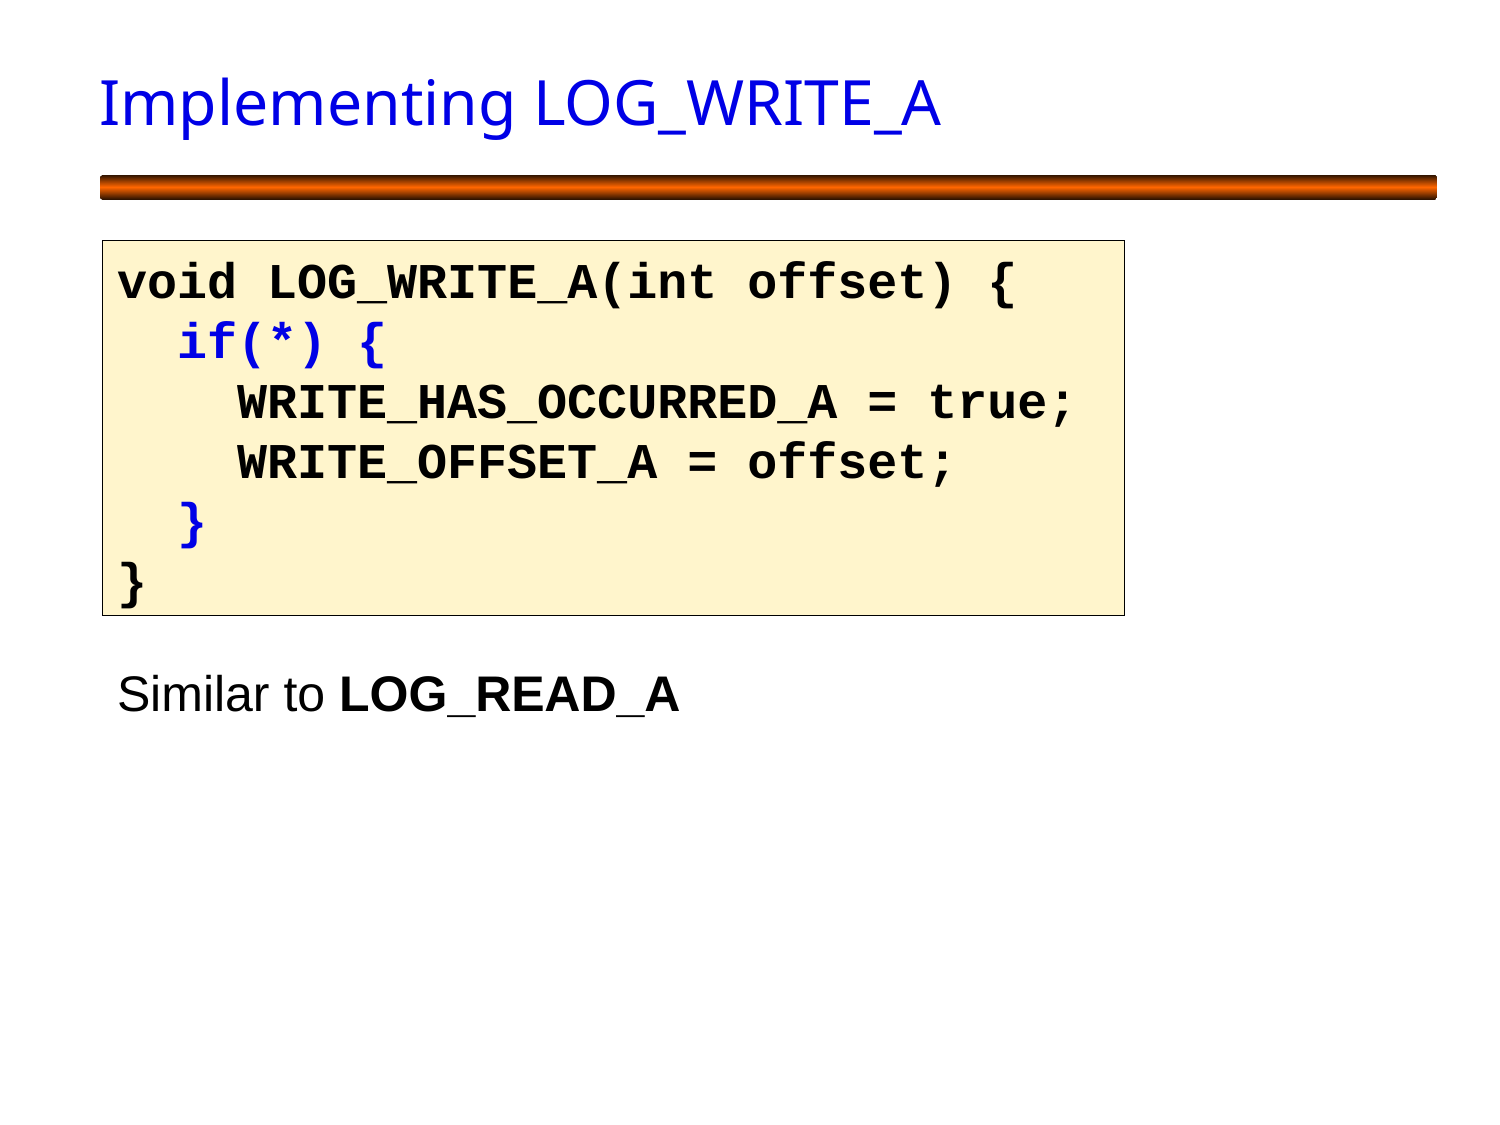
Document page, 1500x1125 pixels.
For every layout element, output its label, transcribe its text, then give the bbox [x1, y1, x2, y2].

text_box Similar to LOG_READ_A [102, 654, 1348, 730]
text_box void LOG_WRITE_A(int offset) { if(*) { WRITE_HAS_OCCURRED_A = true; WRITE_OFFSET_A = offset; } } [102, 240, 1125, 616]
title Implementing LOG_WRITE_A [84, 25, 1446, 176]
